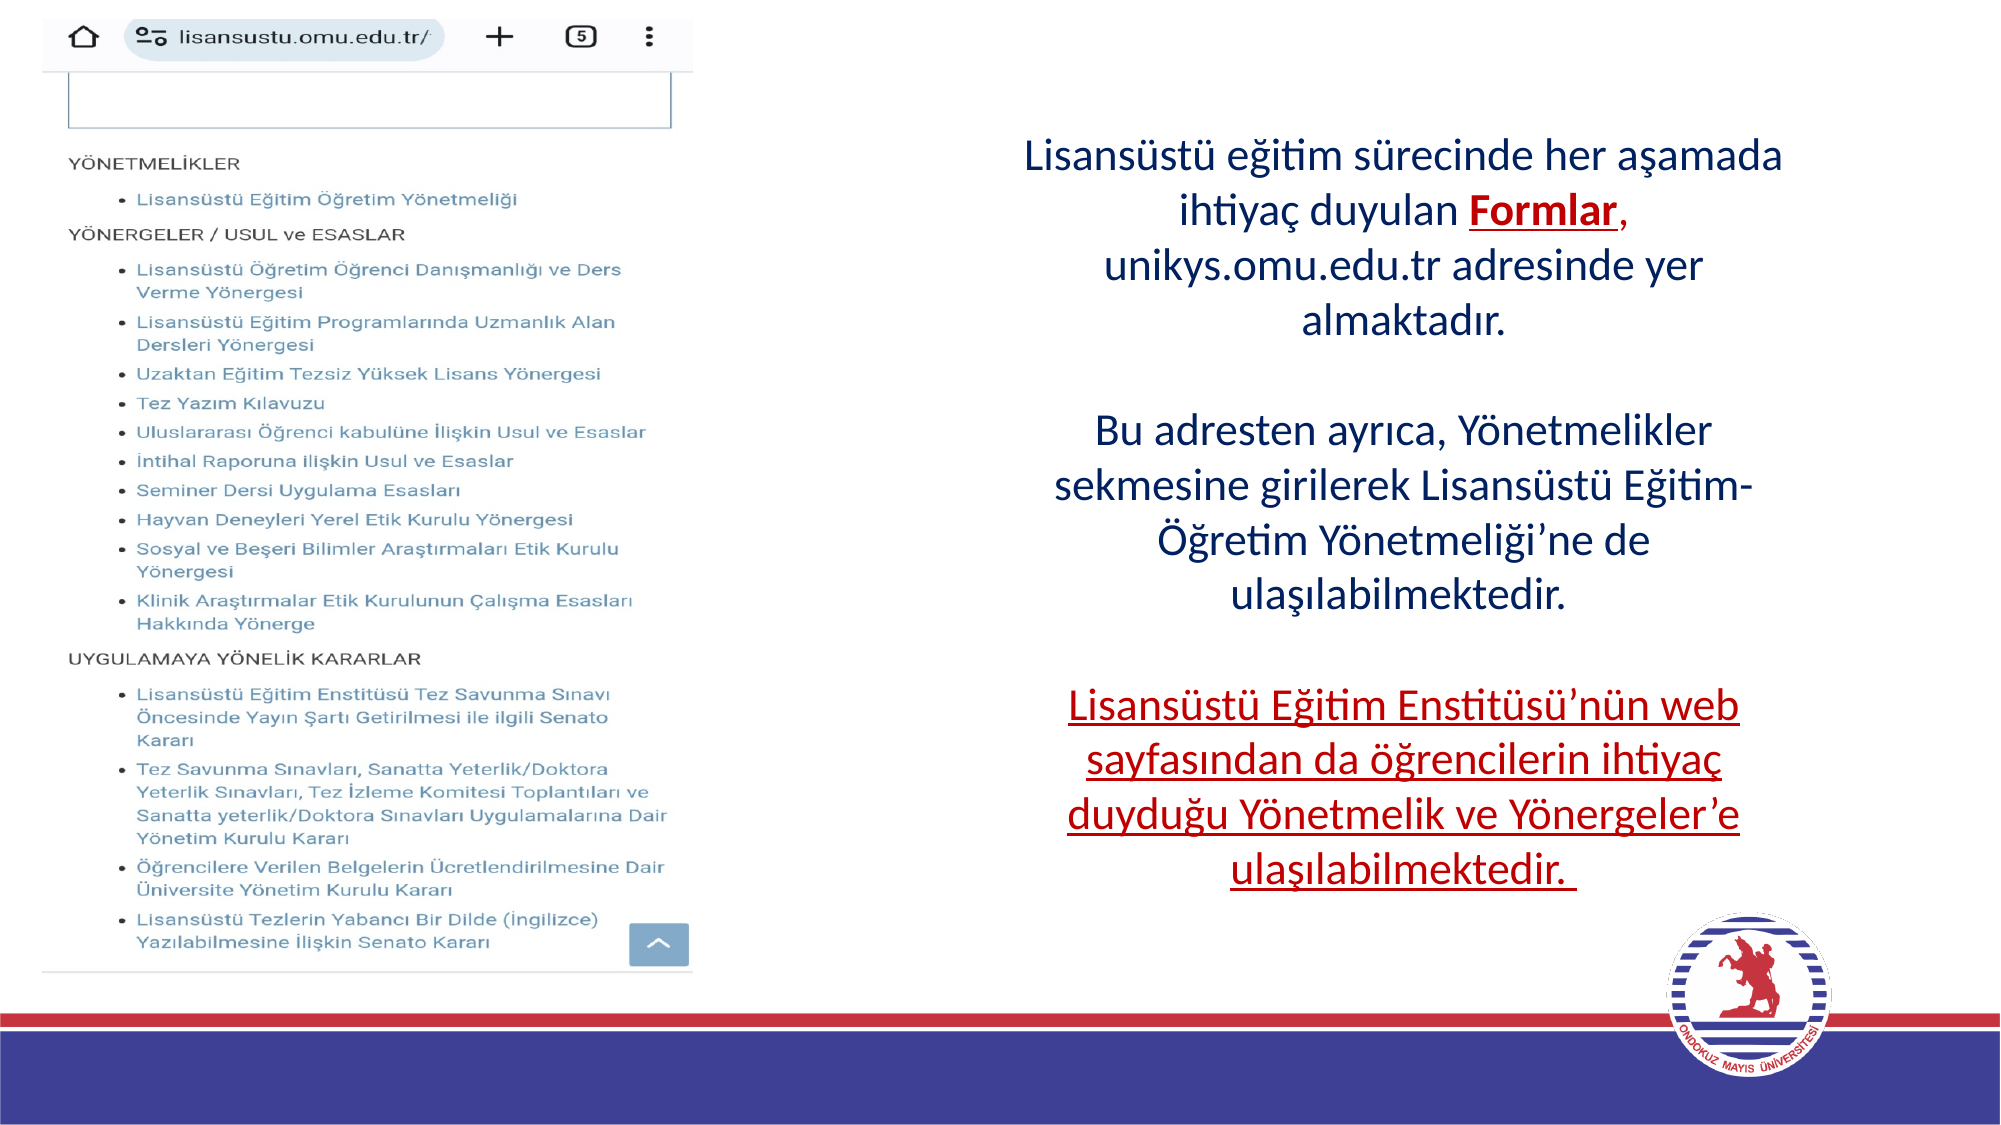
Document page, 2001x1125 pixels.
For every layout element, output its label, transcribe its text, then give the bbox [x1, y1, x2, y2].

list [41, 19, 693, 912]
title Lisansüstü eğitim sürecinde her aşamada ihtiyaç duyulan Formlar, unikys.omu.edu.tr adresinde yer almaktadır. Bu adresten ayrıca, Yönetmelikler sekmesine girilerek Lisansüstü Eğitim-Öğretim Yönetmeliği’ne de ulaşılabilmektedir. Lisansüstü Eğitim Enstitüsü’nün web sayfasından da öğrencilerin ihtiyaç duyduğu Yönetmelik ve Yönergeler’e ulaşılabilmektedir. [999, 16, 1809, 912]
picture [0, 912, 2000, 1125]
